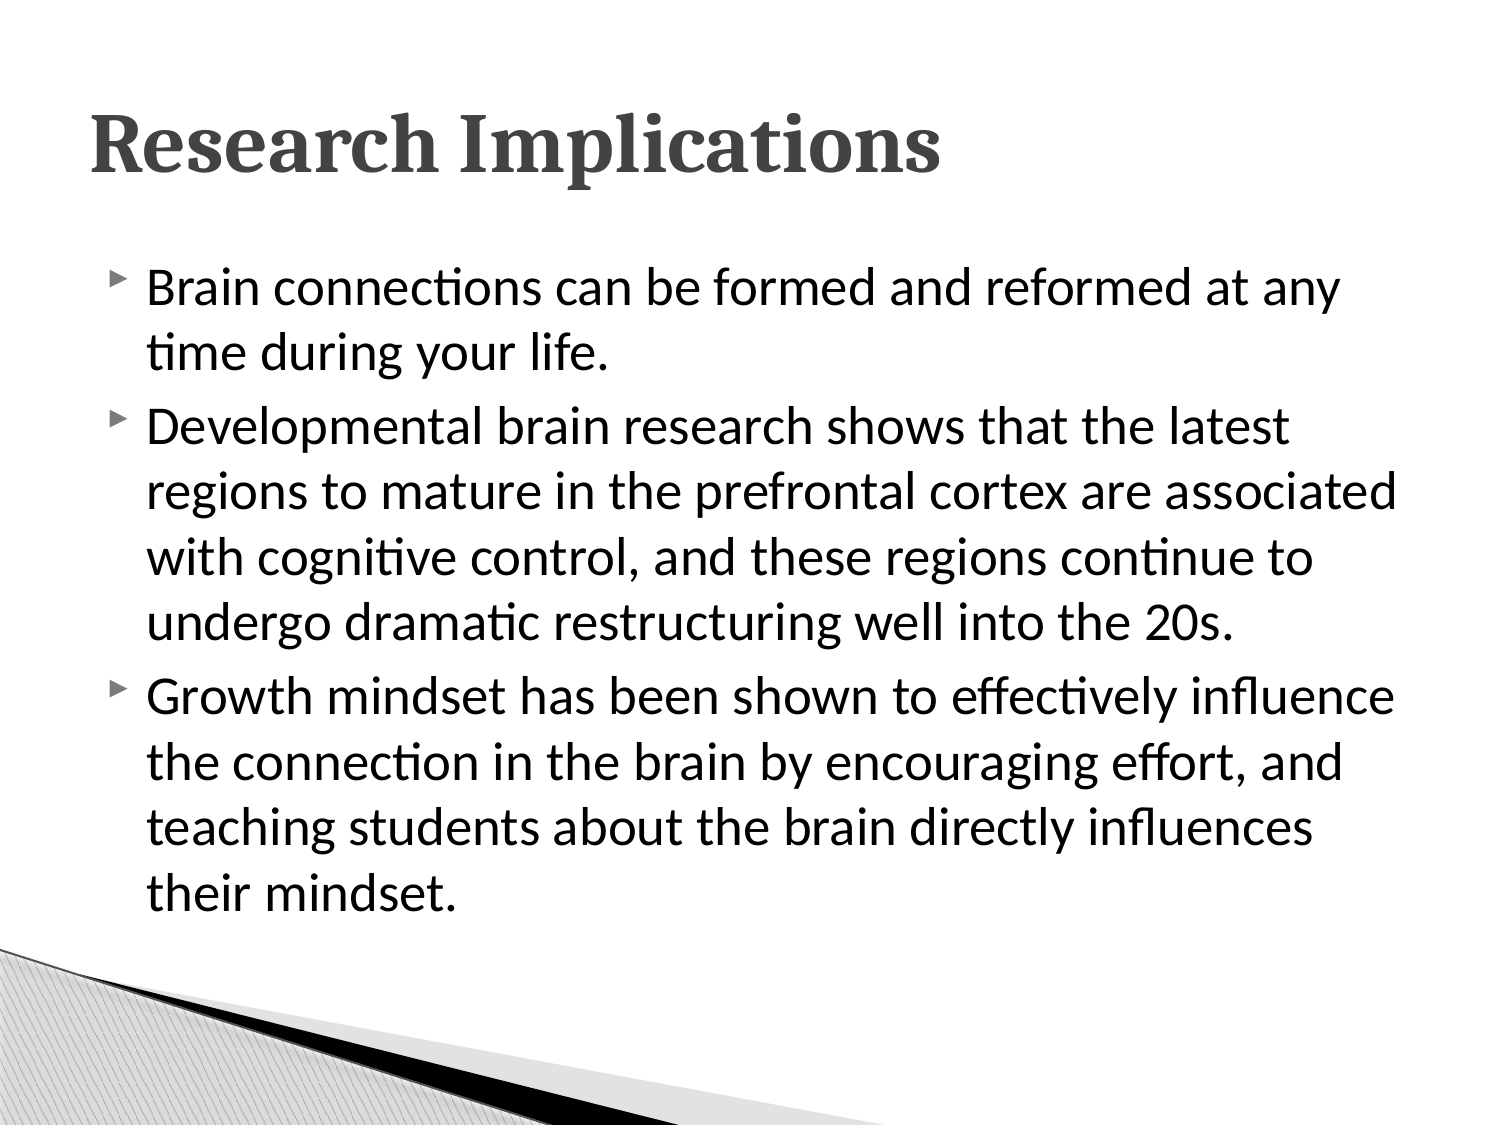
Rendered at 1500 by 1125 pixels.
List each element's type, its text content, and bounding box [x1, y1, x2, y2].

list Brain connections can be formed and reformed at any time during your life. Developmental brain research shows that the latest regions to mature in the prefrontal cortex are associated with cognitive control, and these regions continue to undergo dramatic restructuring well into the 20s. Growth mindset has been shown to effectively influence the connection in the brain by encouraging effort, and teaching students about the brain directly influences their mindset. [75, 243, 1425, 986]
title Research Implications [75, 45, 1425, 233]
